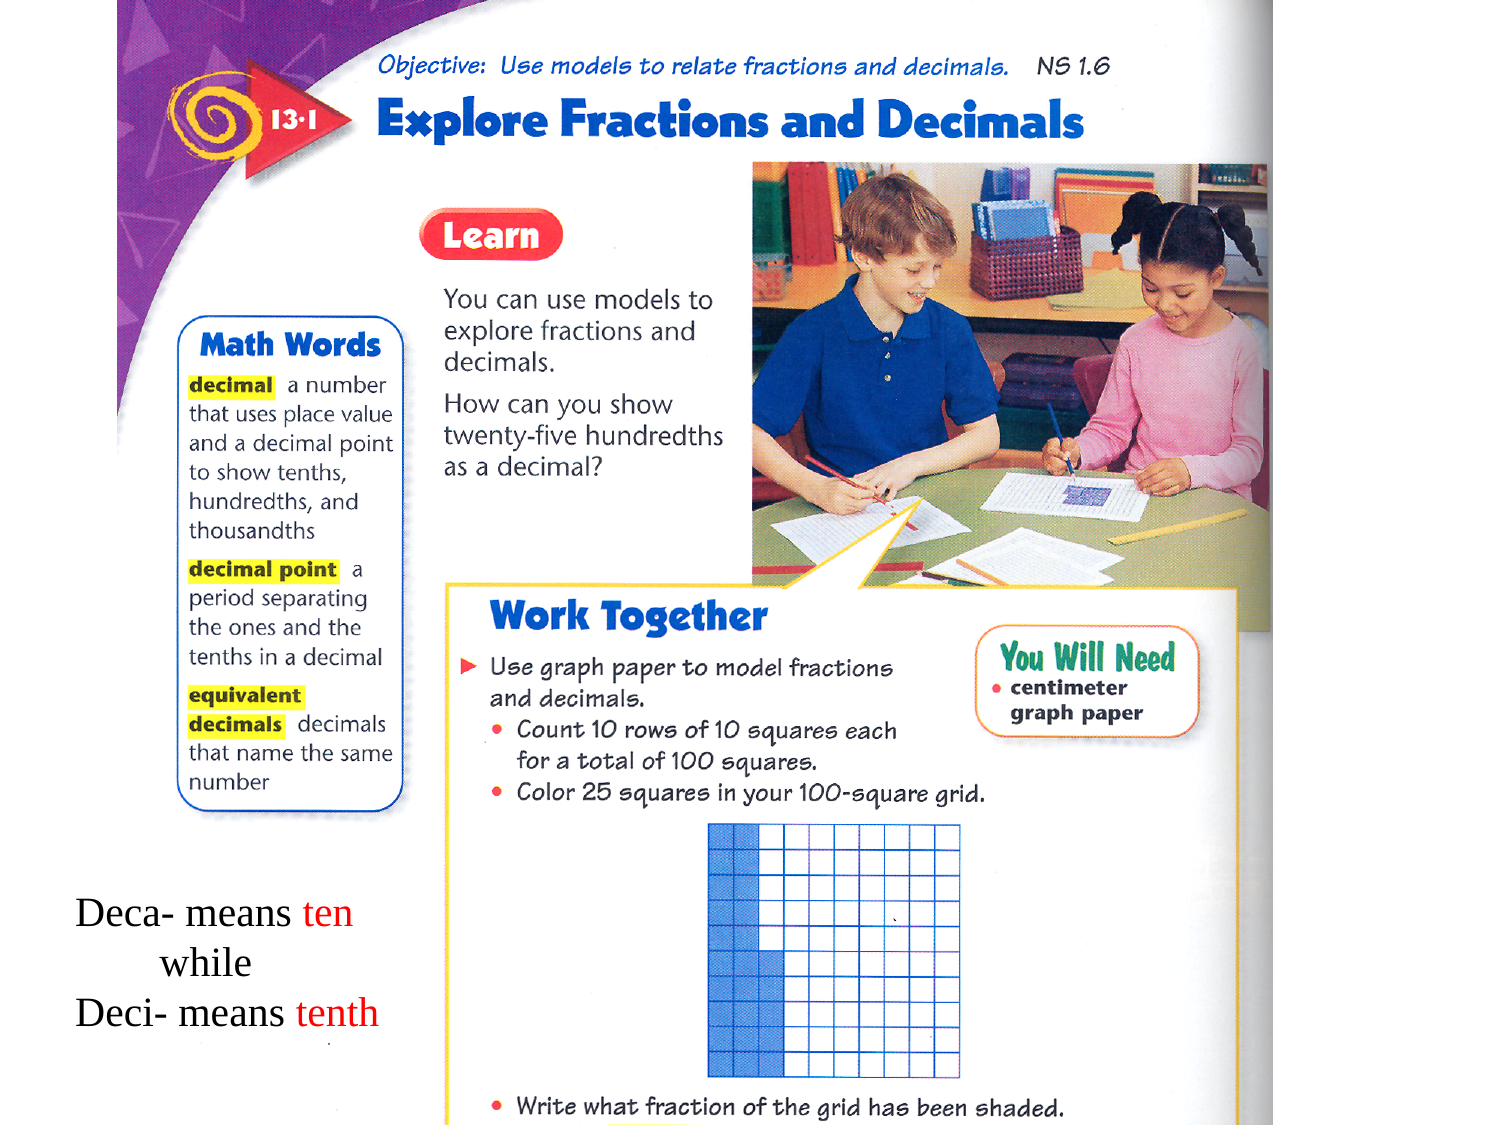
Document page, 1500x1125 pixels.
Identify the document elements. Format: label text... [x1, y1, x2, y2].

picture [116, 0, 1273, 1125]
text_box Deca- means ten while Deci- means tenth [60, 877, 111, 1043]
